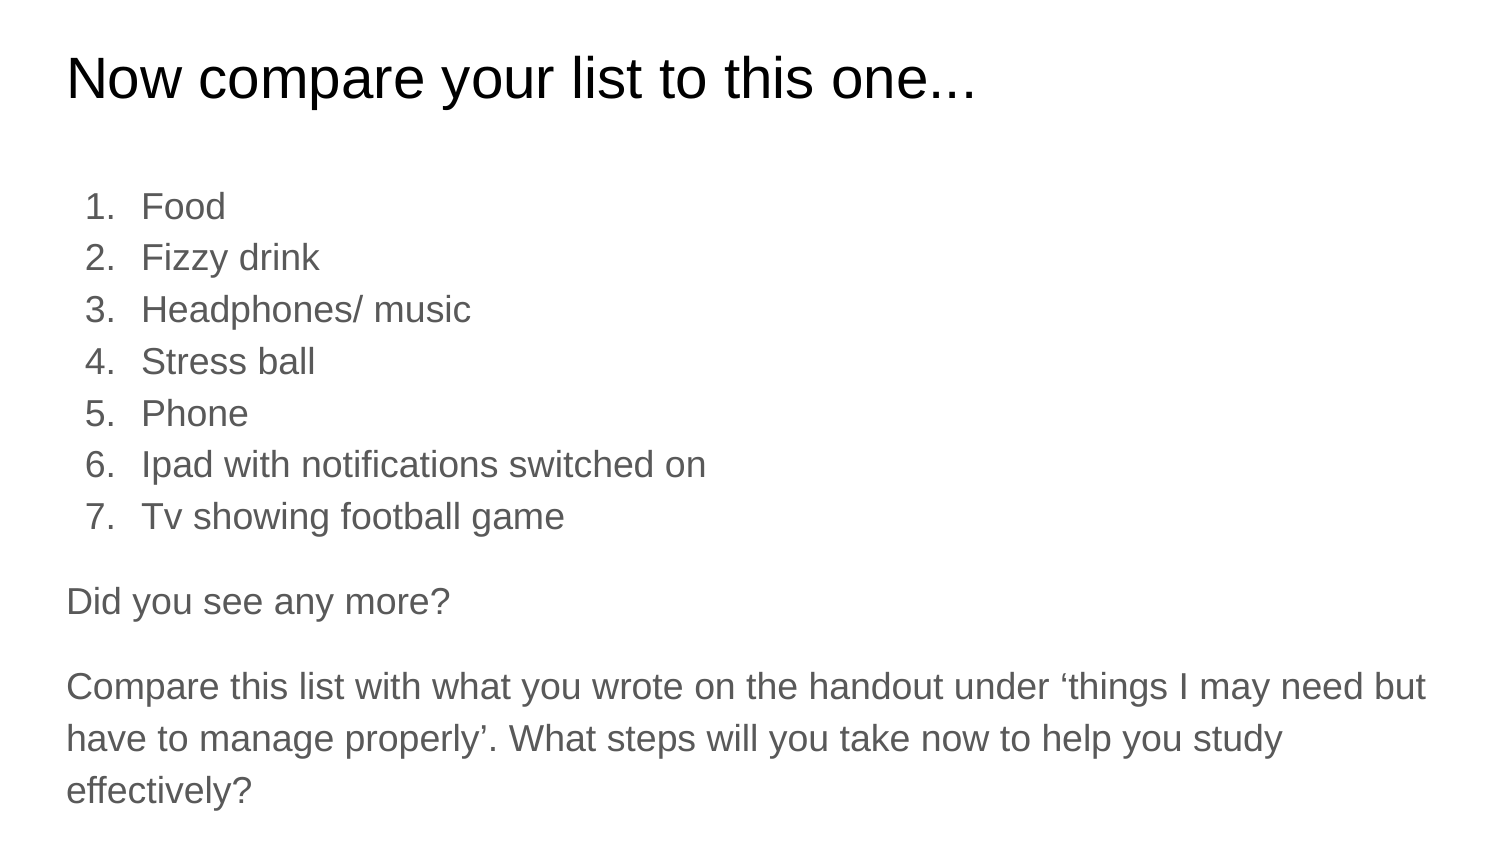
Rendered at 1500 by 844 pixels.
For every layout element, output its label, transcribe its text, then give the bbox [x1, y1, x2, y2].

list Food Fizzy drink Headphones/ music Stress ball Phone Ipad with notifications switched on Tv showing football game Did you see any more? Compare this list with what you wrote on the handout under ‘things I may need but have to manage properly’. What steps will you take now to help you study effectively? [51, 159, 1449, 808]
title Now compare your list to this one... [51, 24, 1449, 119]
